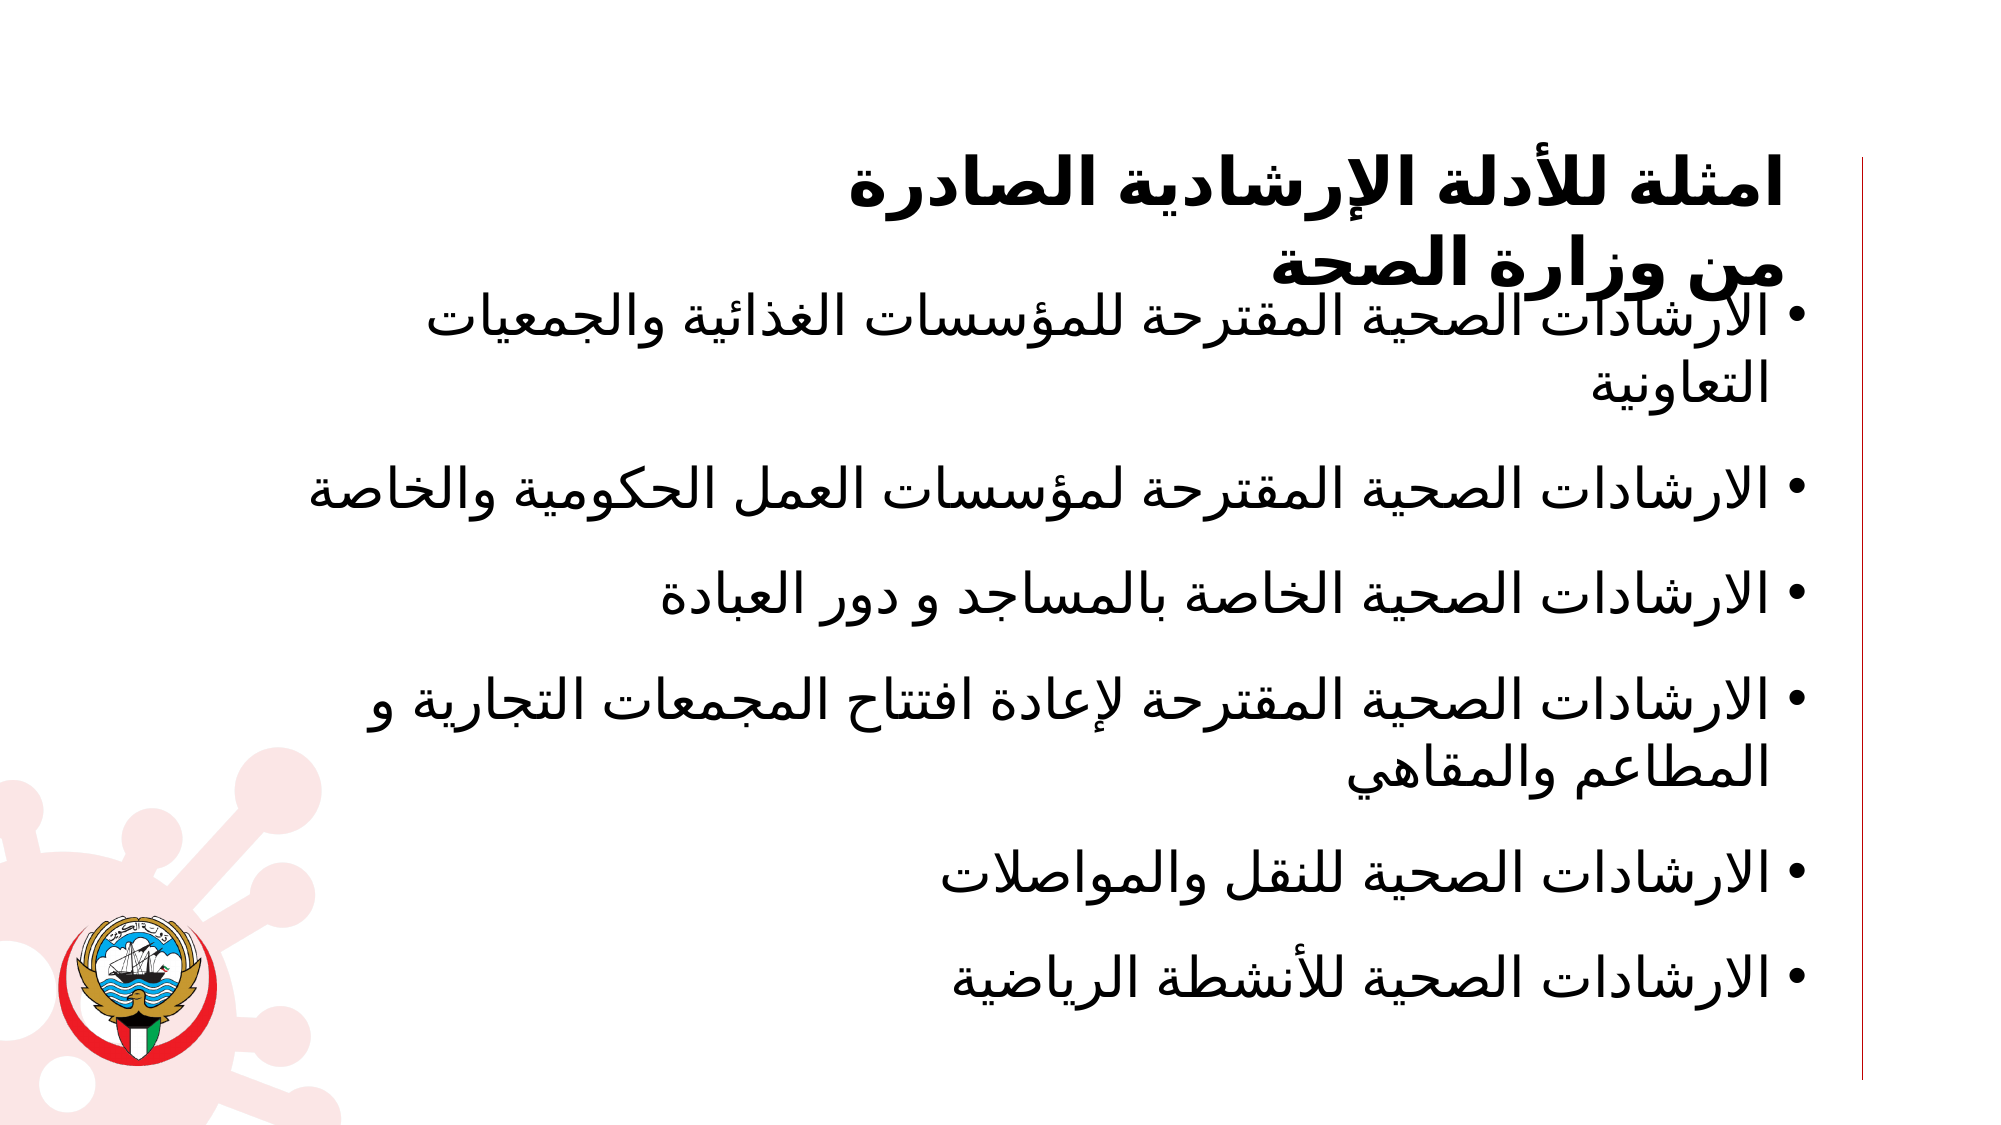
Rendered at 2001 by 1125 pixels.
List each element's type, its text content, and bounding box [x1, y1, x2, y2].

text_box امثلة للأدلة الإرشادية الصادرة من وزارة الصحة [727, 131, 1803, 307]
list الارشادات الصحية المقترحة للمؤسسات الغذائية والجمعيات التعاونية الارشادات الصحية المقترحة لمؤسسات العمل الحكومية والخاصة الارشادات الصحية الخاصة بالمساجد و دور العبادة الارشادات الصحية المقترحة لإعادة افتتاح المجمعات التجارية و المطاعم والمقاهي الارشادات الصحية للنقل والمواصلات الارشادات الصحية للأنشطة الرياضية [288, 271, 1819, 1081]
picture [0, 704, 388, 1125]
